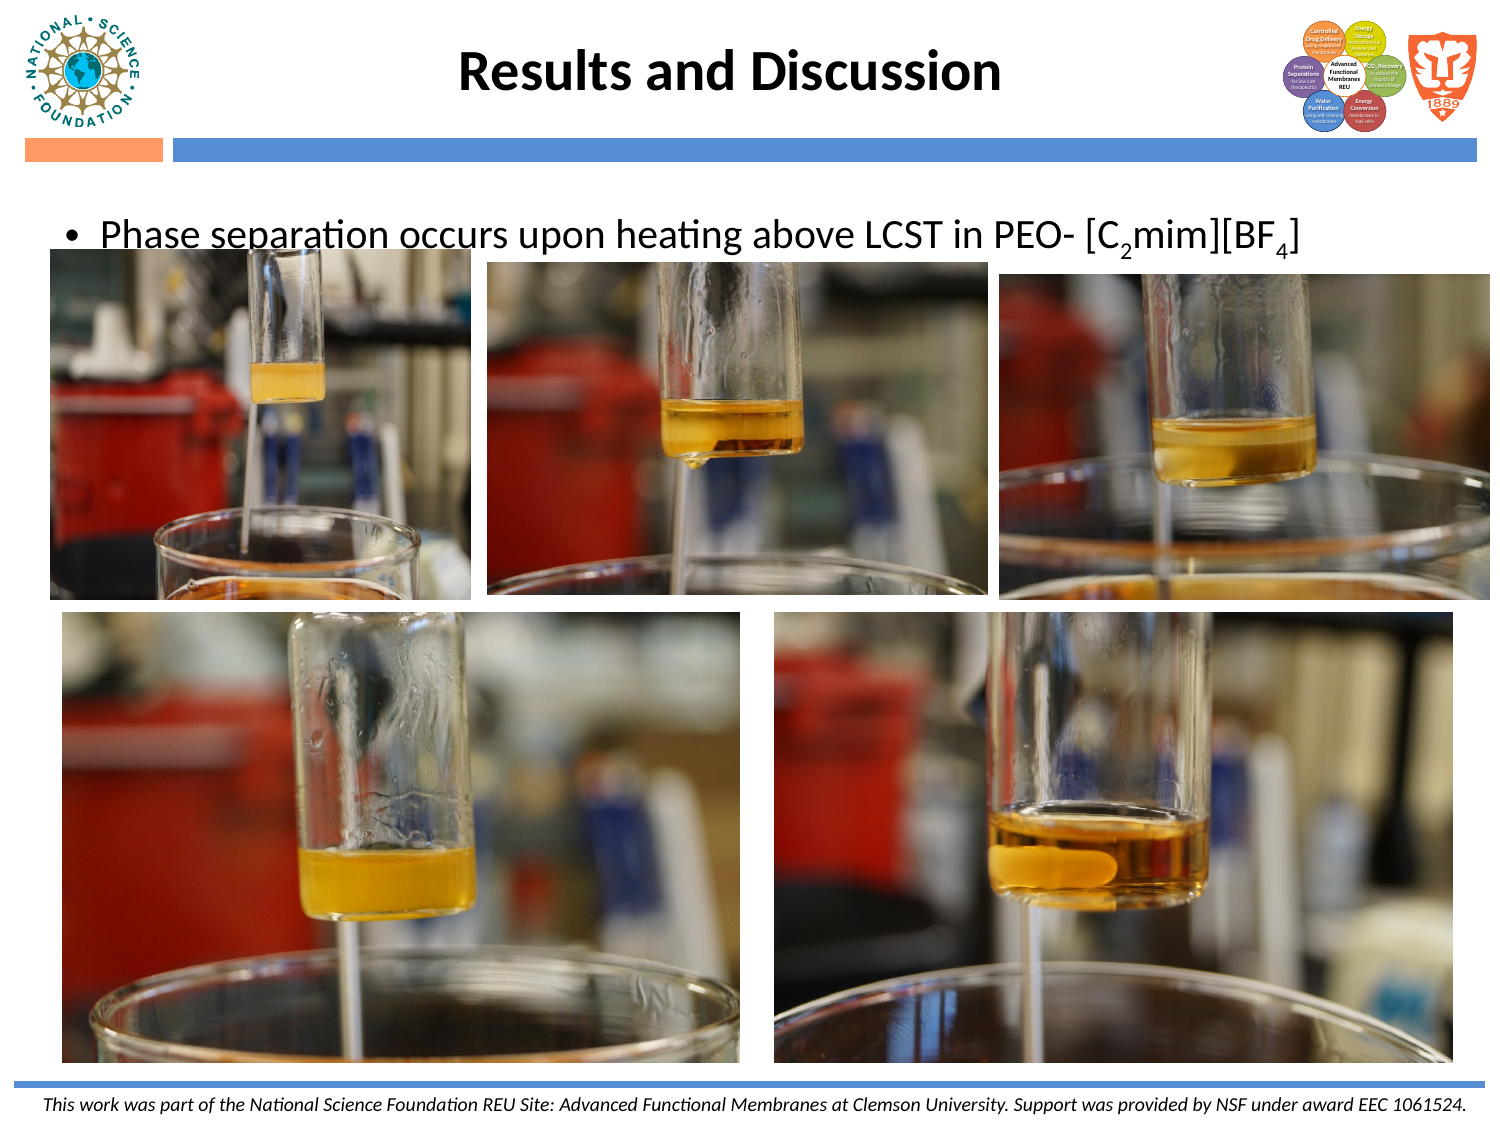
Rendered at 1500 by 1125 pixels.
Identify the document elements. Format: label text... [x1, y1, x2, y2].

picture [1282, 20, 1479, 134]
picture [25, 15, 139, 127]
text_box This work was part of the National Science Foundation REU Site: Advanced Functional Membranes at Clemson University. Support was provided by NSF under award EEC 1061524. [12, 1084, 1500, 1123]
text_box Phase separation occurs upon heating above LCST in PEO- [C2mim][BF4] solutions [49, 199, 1475, 397]
picture [999, 274, 1490, 601]
picture [774, 612, 1453, 1063]
picture [62, 612, 740, 1063]
picture [49, 249, 471, 601]
picture [487, 262, 988, 595]
text_box Results and Discussion [187, 24, 1275, 110]
